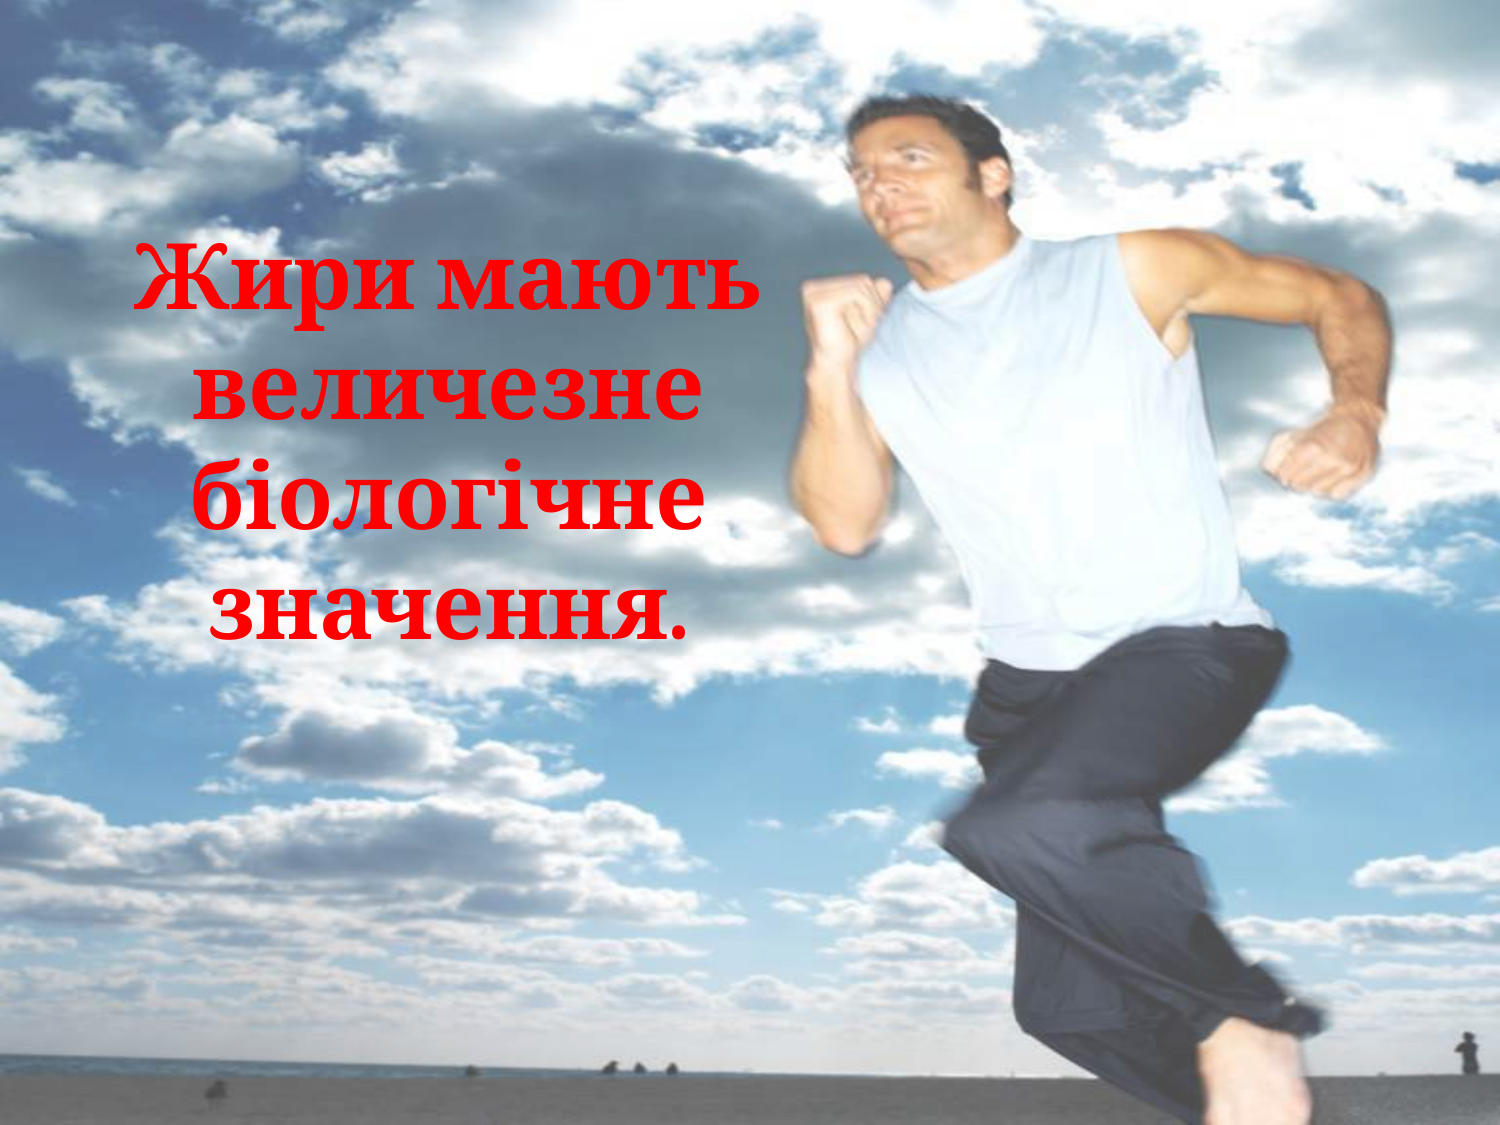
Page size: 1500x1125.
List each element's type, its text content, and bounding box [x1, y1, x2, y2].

title Жири мають величезне біологічне значення. [0, 0, 898, 987]
